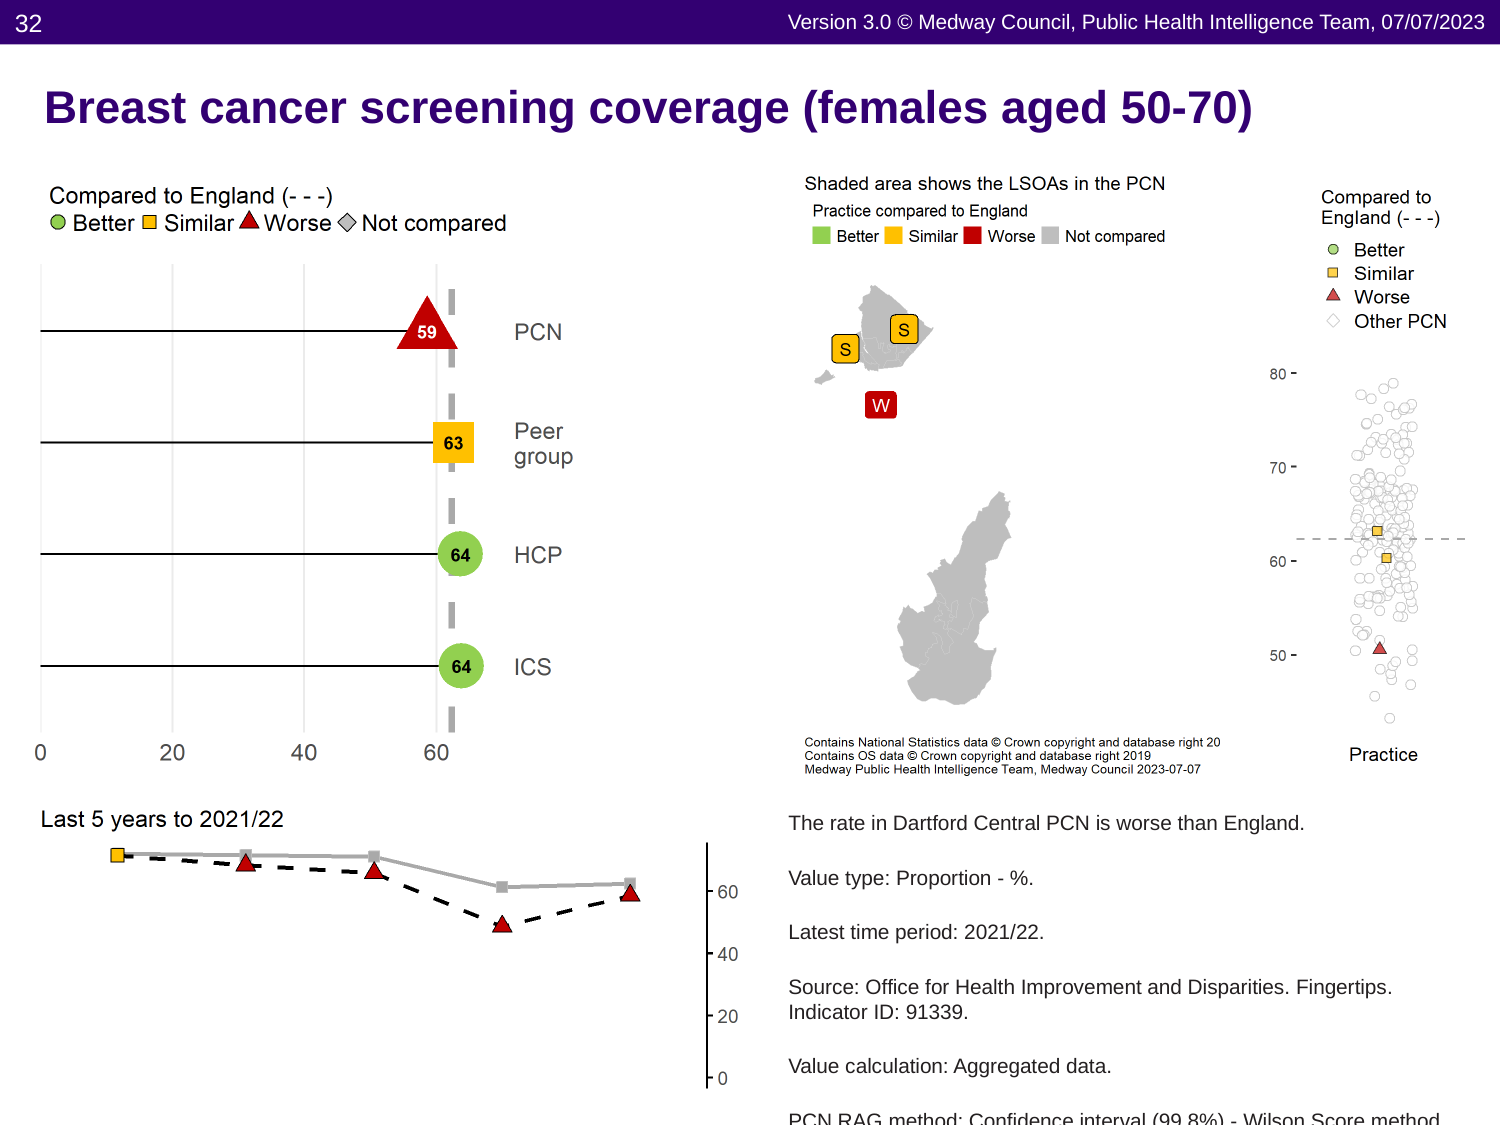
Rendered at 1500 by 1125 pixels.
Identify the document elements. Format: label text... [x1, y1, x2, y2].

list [1233, 164, 1483, 776]
title Breast cancer screening coverage (females aged 50-70) [29, 70, 1471, 138]
list Version 3.0 © Medway Council, Public Health Intelligence Team, 07/07/2023 [419, 0, 1500, 43]
list 32 [0, 0, 95, 95]
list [29, 798, 751, 1107]
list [605, 164, 1221, 776]
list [29, 164, 585, 776]
list The rate in Dartford Central PCN is worse than England. Value type: Proportion - %. Latest time period: 2021/22. Source: Office for Health Improvement and Disparities. Fingertips. Indicator ID: 91339. Value calculation: Aggregated data. PCN RAG method: Confidence interval (99.8%) - Wilson Score method. Small area type: Practice. [773, 802, 1483, 1106]
